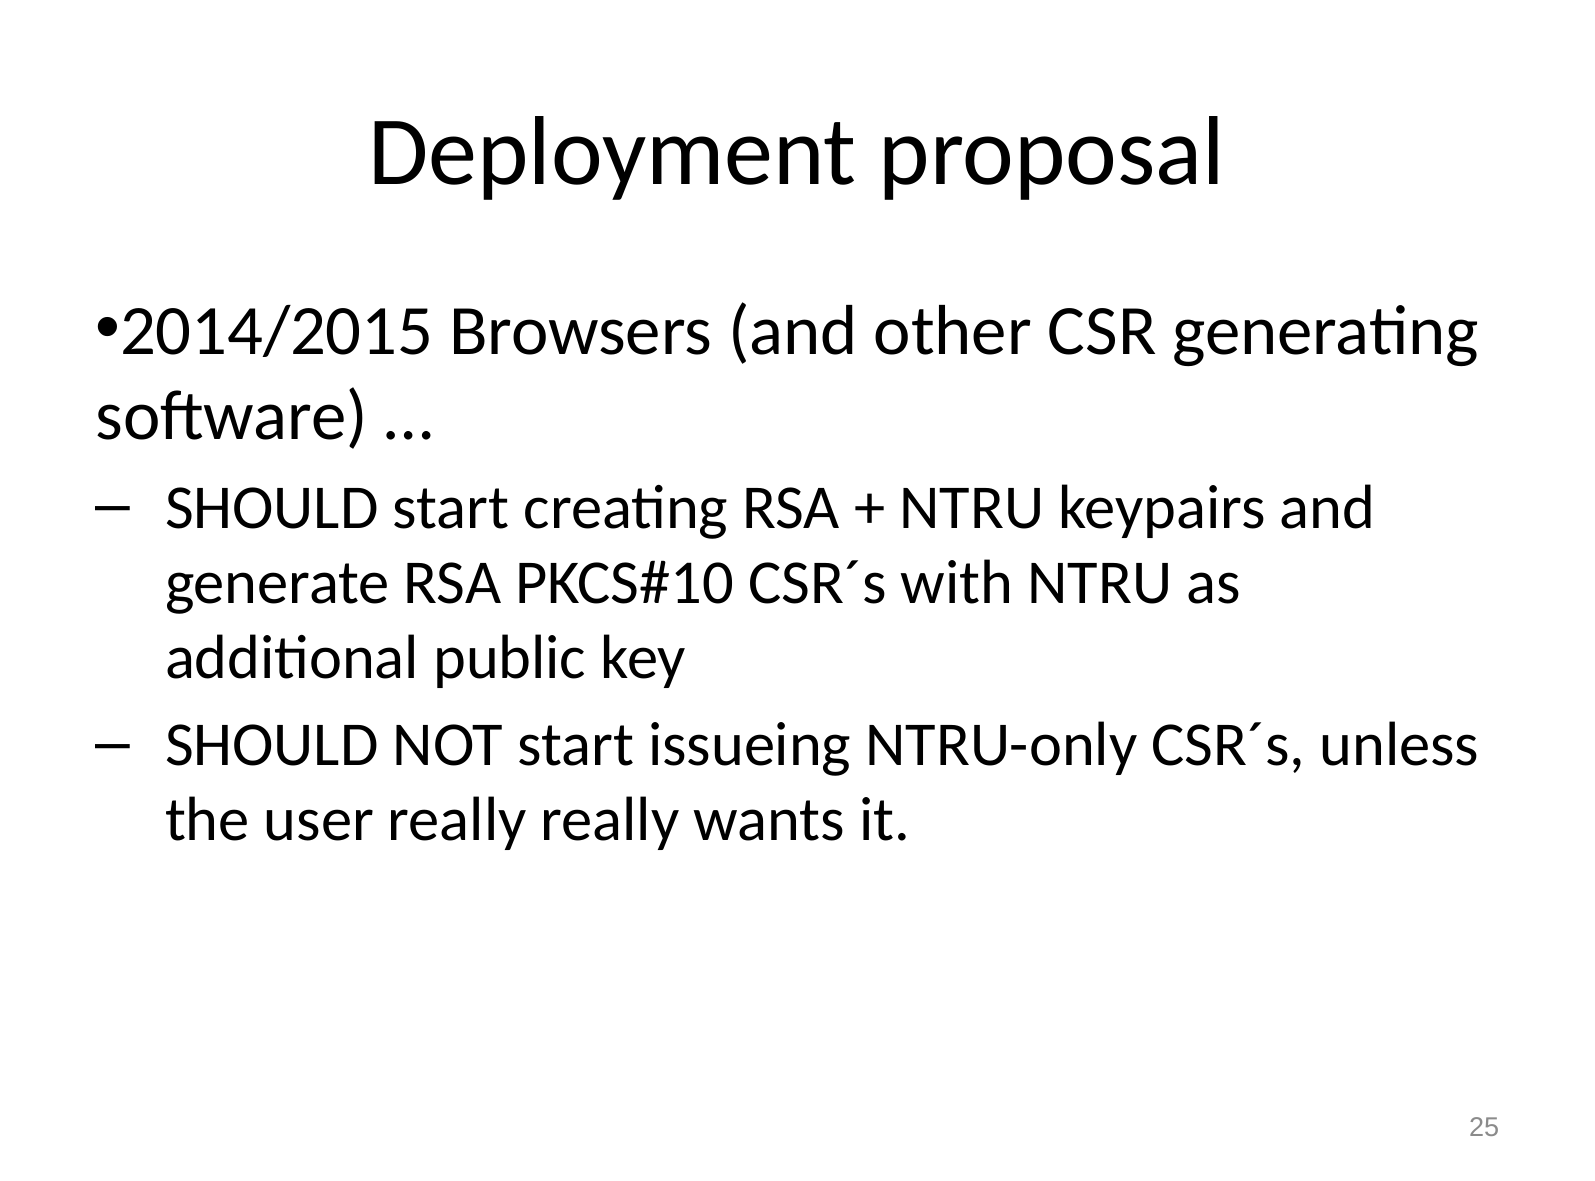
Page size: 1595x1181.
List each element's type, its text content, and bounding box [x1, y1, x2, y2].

list 2014/2015 Browsers (and other CSR generating software) … SHOULD start creating RSA + NTRU keypairs and generate RSA PKCS#10 CSR´s with NTRU as additional public key SHOULD NOT start issueing NTRU-only CSR´s, unless the user really really wants it. [79, 275, 1516, 1055]
title Deployment proposal [79, 47, 1516, 245]
slide_number 25 [1142, 1094, 1516, 1158]
